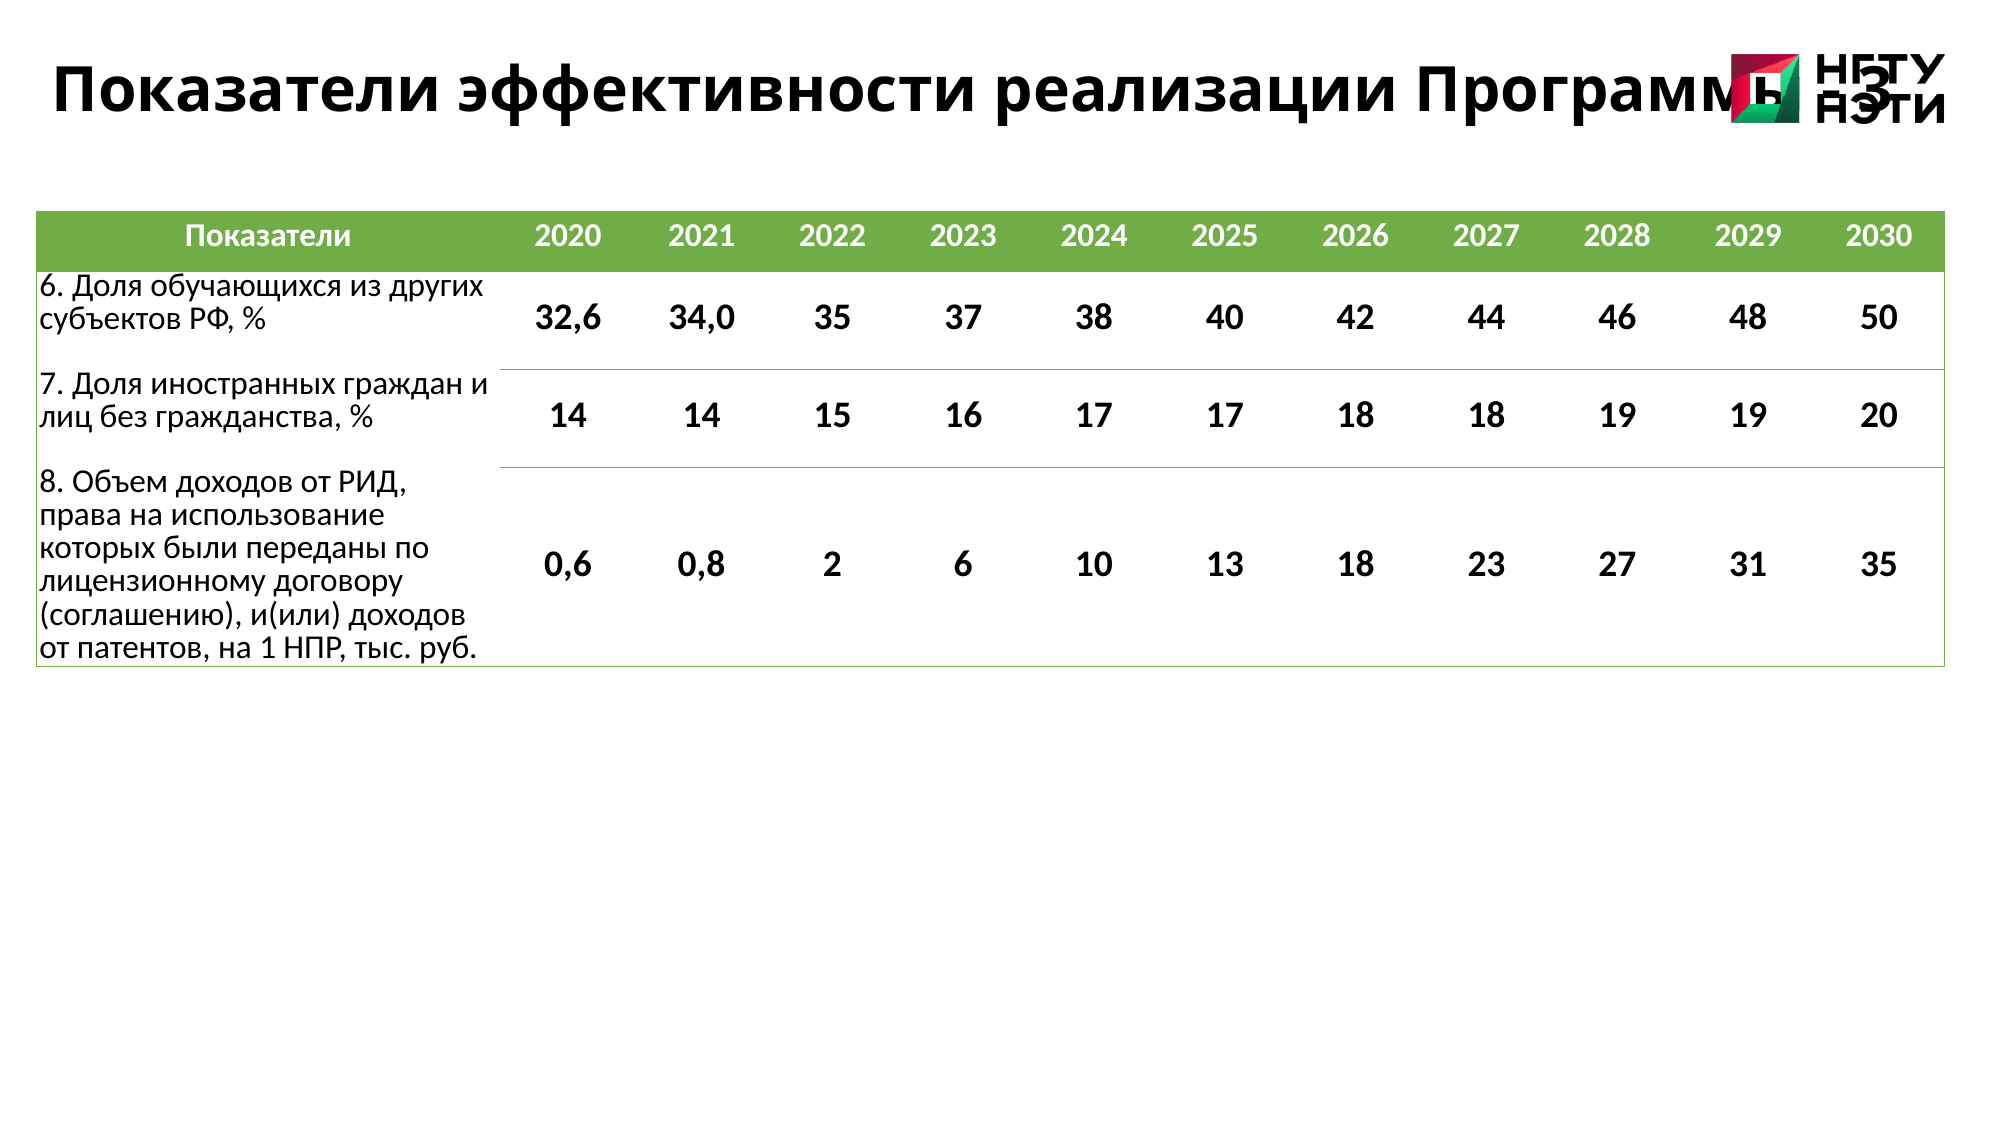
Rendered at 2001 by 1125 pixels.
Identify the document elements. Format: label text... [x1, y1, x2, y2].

table_cell 37 [898, 272, 1029, 369]
table_header 2029 [1683, 212, 1814, 271]
table_cell 6 [898, 468, 1029, 666]
table_cell 8. Объем доходов от РИД, права на использование которых были переданы по лицензионному договору (соглашению), и(или) доходов от патентов, на 1 НПР, тыс. руб. [37, 467, 500, 666]
table_cell 0,8 [636, 468, 767, 666]
table_header 2024 [1029, 212, 1159, 271]
table_header 2030 [1814, 212, 1944, 271]
table_cell 19 [1683, 370, 1814, 467]
table_cell 17 [1029, 370, 1159, 467]
table_header 2020 [500, 212, 636, 271]
table_cell 23 [1421, 468, 1552, 666]
table_cell 13 [1159, 468, 1290, 666]
table_cell 14 [636, 370, 767, 467]
picture [1730, 54, 1945, 124]
table_cell 16 [898, 370, 1029, 467]
table_cell 7. Доля иностранных граждан и лиц без гражданства, % [37, 369, 500, 467]
table_cell 0,6 [500, 468, 636, 666]
table_header 2026 [1290, 212, 1421, 271]
table_header 2028 [1552, 212, 1683, 271]
table_cell 38 [1029, 272, 1159, 369]
table_cell 34,0 [636, 272, 767, 369]
table_cell 46 [1552, 272, 1683, 369]
table_cell 35 [767, 272, 898, 369]
table_header 2027 [1421, 212, 1552, 271]
table_header 2025 [1159, 212, 1290, 271]
table_cell 32,6 [500, 272, 636, 369]
table_cell 35 [1814, 468, 1944, 666]
table_cell 19 [1552, 370, 1683, 467]
table_cell 6. Доля обучающихся из других субъектов РФ, % [37, 272, 500, 369]
table_cell 48 [1683, 272, 1814, 369]
table_header 2022 [767, 212, 898, 271]
table_cell 44 [1421, 272, 1552, 369]
table_header 2023 [898, 212, 1029, 271]
table_cell 31 [1683, 468, 1814, 666]
table_cell 18 [1421, 370, 1552, 467]
table_cell 50 [1814, 272, 1944, 369]
table_cell 17 [1159, 370, 1290, 467]
table_cell 20 [1814, 370, 1944, 467]
table_cell 18 [1290, 370, 1421, 467]
table_cell 10 [1029, 468, 1159, 666]
table_cell 18 [1290, 468, 1421, 666]
title Показатели эффективности реализации Программы - 3 [36, 15, 1945, 163]
table_header 2021 [636, 212, 767, 271]
table_cell 40 [1159, 272, 1290, 369]
table_cell 2 [767, 468, 898, 666]
table_cell 15 [767, 370, 898, 467]
table_cell 27 [1552, 468, 1683, 666]
table_cell 42 [1290, 272, 1421, 369]
table_cell 14 [500, 370, 636, 467]
table_header Показатели [37, 212, 500, 272]
